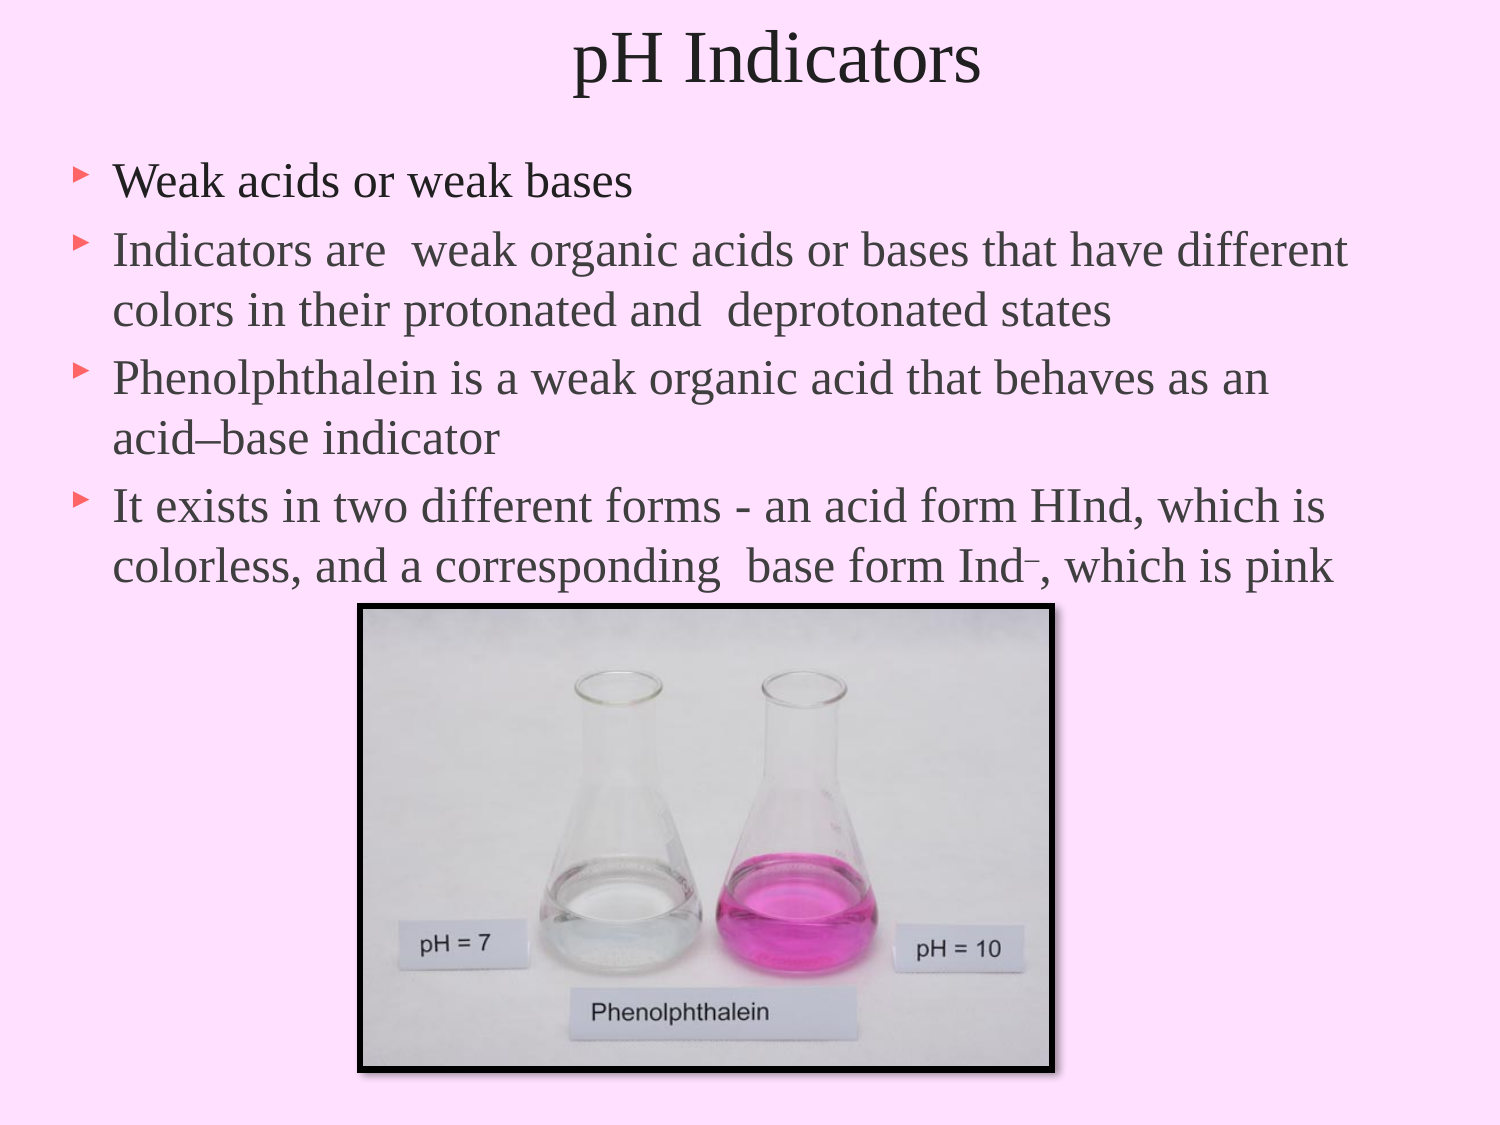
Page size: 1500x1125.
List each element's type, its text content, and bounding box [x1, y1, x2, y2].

list Weak acids or weak bases Indicators are weak organic acids or bases that have different colors in their protonated and deprotonated states Phenolphthalein is a weak organic acid that behaves as an acid–base indicator It exists in two different forms - an acid form HInd, which is colorless, and a corresponding base form Ind–, which is pink [37, 140, 1388, 821]
picture [363, 609, 1050, 1067]
title pH Indicators [0, 0, 1500, 106]
